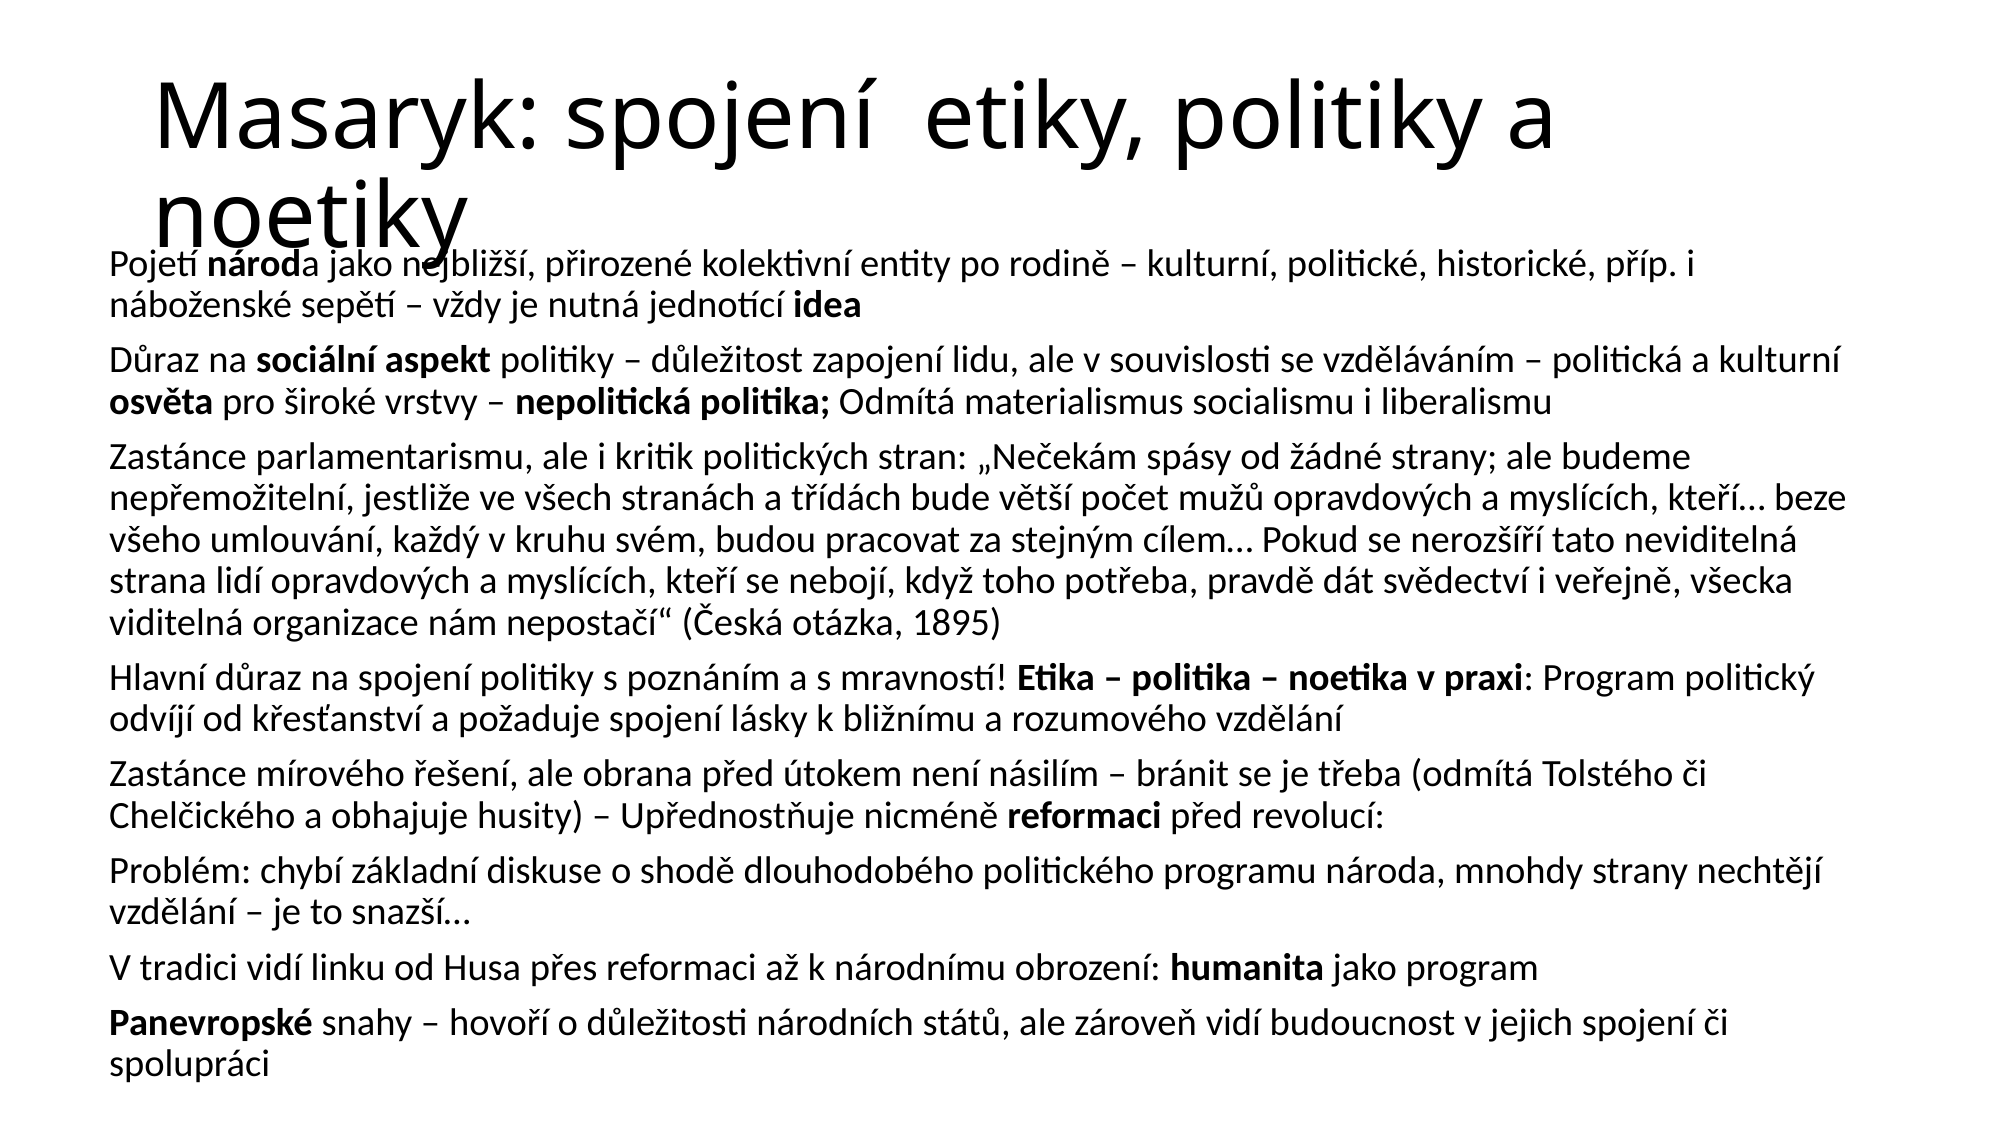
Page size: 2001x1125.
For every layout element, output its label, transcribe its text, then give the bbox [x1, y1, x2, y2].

list Pojetí národa jako nejbližší, přirozené kolektivní entity po rodině – kulturní, politické, historické, příp. i náboženské sepětí – vždy je nutná jednotící idea Důraz na sociální aspekt politiky – důležitost zapojení lidu, ale v souvislosti se vzděláváním – politická a kulturní osvěta pro široké vrstvy – nepolitická politika; Odmítá materialismus socialismu i liberalismu Zastánce parlamentarismu, ale i kritik politických stran: „Nečekám spásy od žádné strany; ale budeme nepřemožitelní, jestliže ve všech stranách a třídách bude větší počet mužů opravdových a myslících, kteří… beze všeho umlouvání, každý v kruhu svém, budou pracovat za stejným cílem… Pokud se nerozšíří tato neviditelná strana lidí opravdových a myslících, kteří se nebojí, když toho potřeba, pravdě dát svědectví i veřejně, všecka viditelná organizace nám nepostačí“ (Česká otázka, 1895) Hlavní důraz na spojení politiky s poznáním a s mravností! Etika – politika – noetika v praxi: Program politický odvíjí od křesťanství a požaduje spojení lásky k bližnímu a rozumového vzdělání Zastánce mírového řešení, ale obrana před útokem není násilím – bránit se je třeba (odmítá Tolstého či Chelčického a obhajuje husity) – Upřednostňuje nicméně reformaci před revolucí: Problém: chybí základní diskuse o shodě dlouhodobého politického programu národa, mnohdy strany nechtějí vzdělání – je to snazší… V tradici vidí linku od Husa přes reformaci až k národnímu obrození: humanita jako program Panevropské snahy – hovoří o důležitosti národních států, ale zároveň vidí budoucnost v jejich spojení či spolupráci [94, 235, 1863, 1094]
title Masaryk: spojení etiky, politiky a noetiky [137, 59, 1863, 235]
